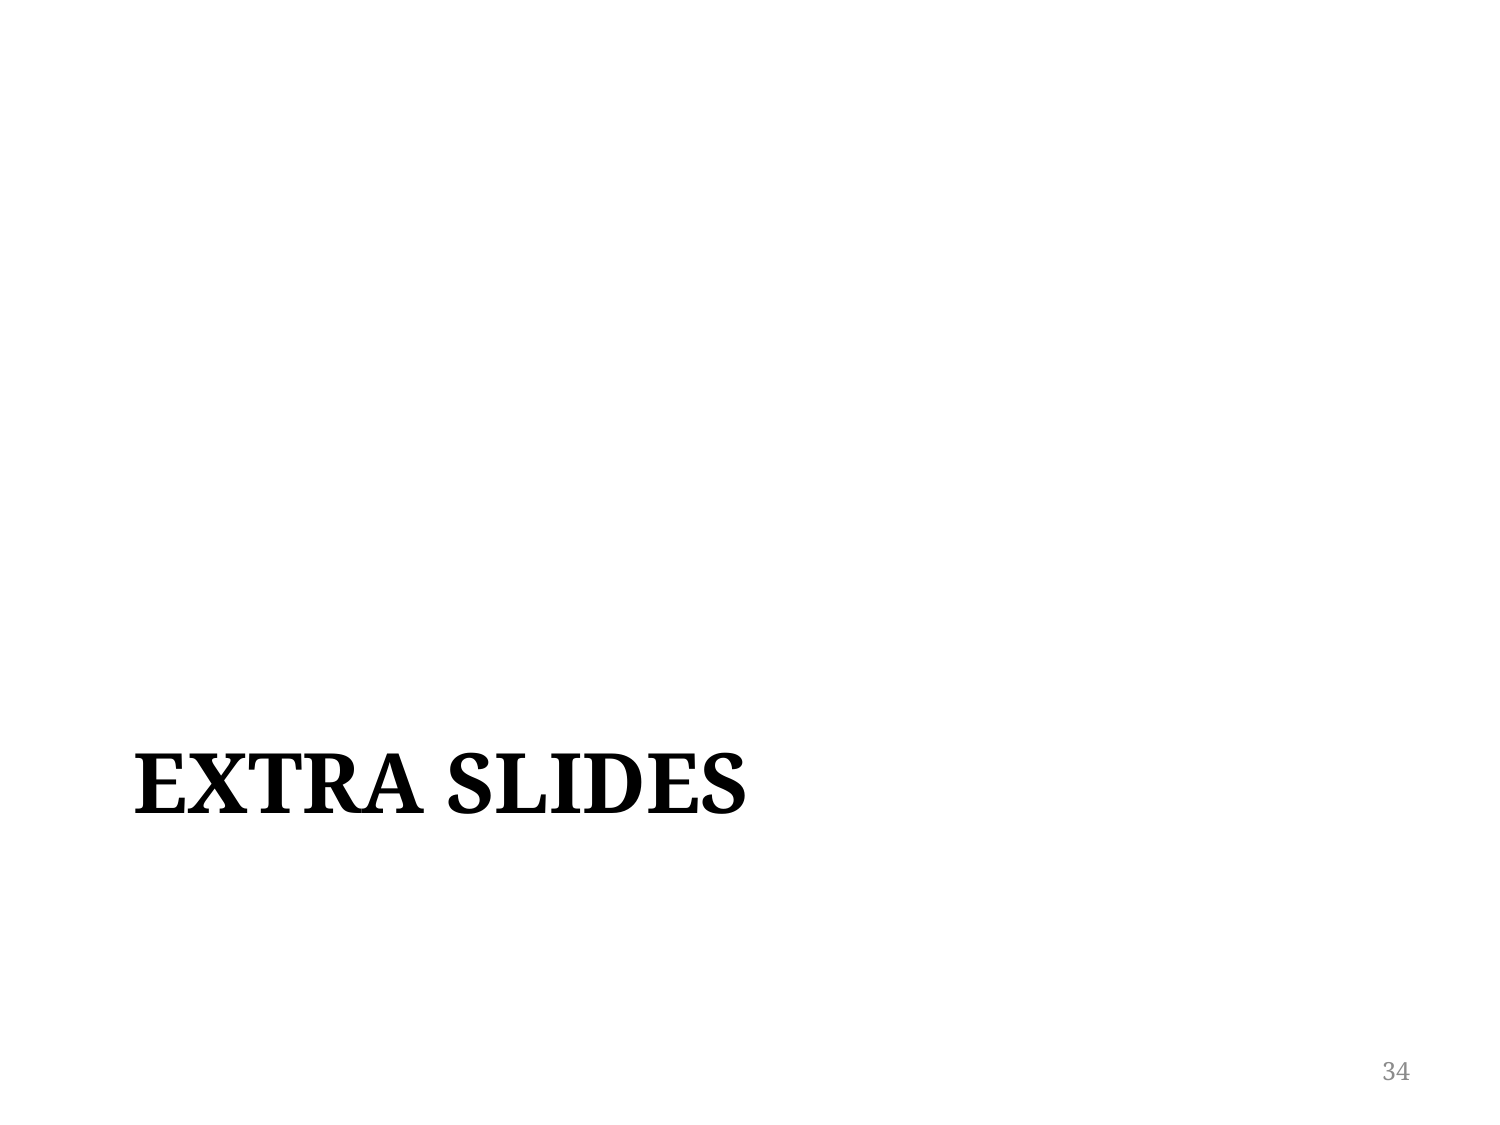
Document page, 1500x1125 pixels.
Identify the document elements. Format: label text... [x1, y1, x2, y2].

slide_number 34 [1074, 1042, 1425, 1103]
title Extra slides [118, 722, 1394, 947]
